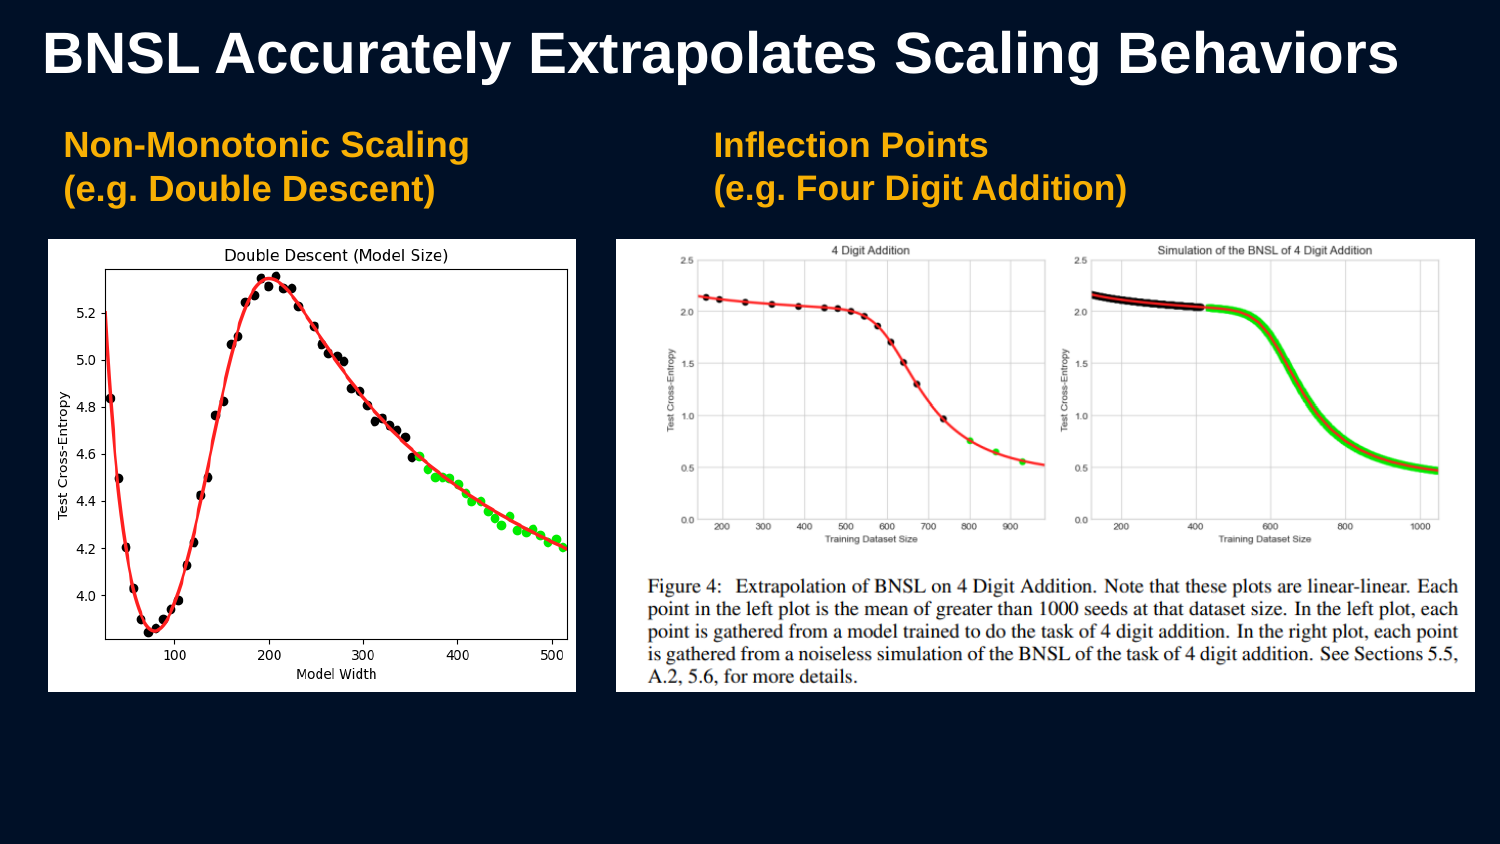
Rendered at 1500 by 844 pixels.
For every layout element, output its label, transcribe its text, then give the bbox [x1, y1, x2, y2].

text_box BNSL Accurately Extrapolates Scaling Behaviors [27, 0, 1499, 100]
picture [48, 239, 576, 692]
picture [616, 239, 1475, 692]
text_box Non-Monotonic Scaling (e.g. Double Descent) [48, 106, 541, 224]
text_box Inflection Points (e.g. Four Digit Addition) [698, 107, 1350, 223]
